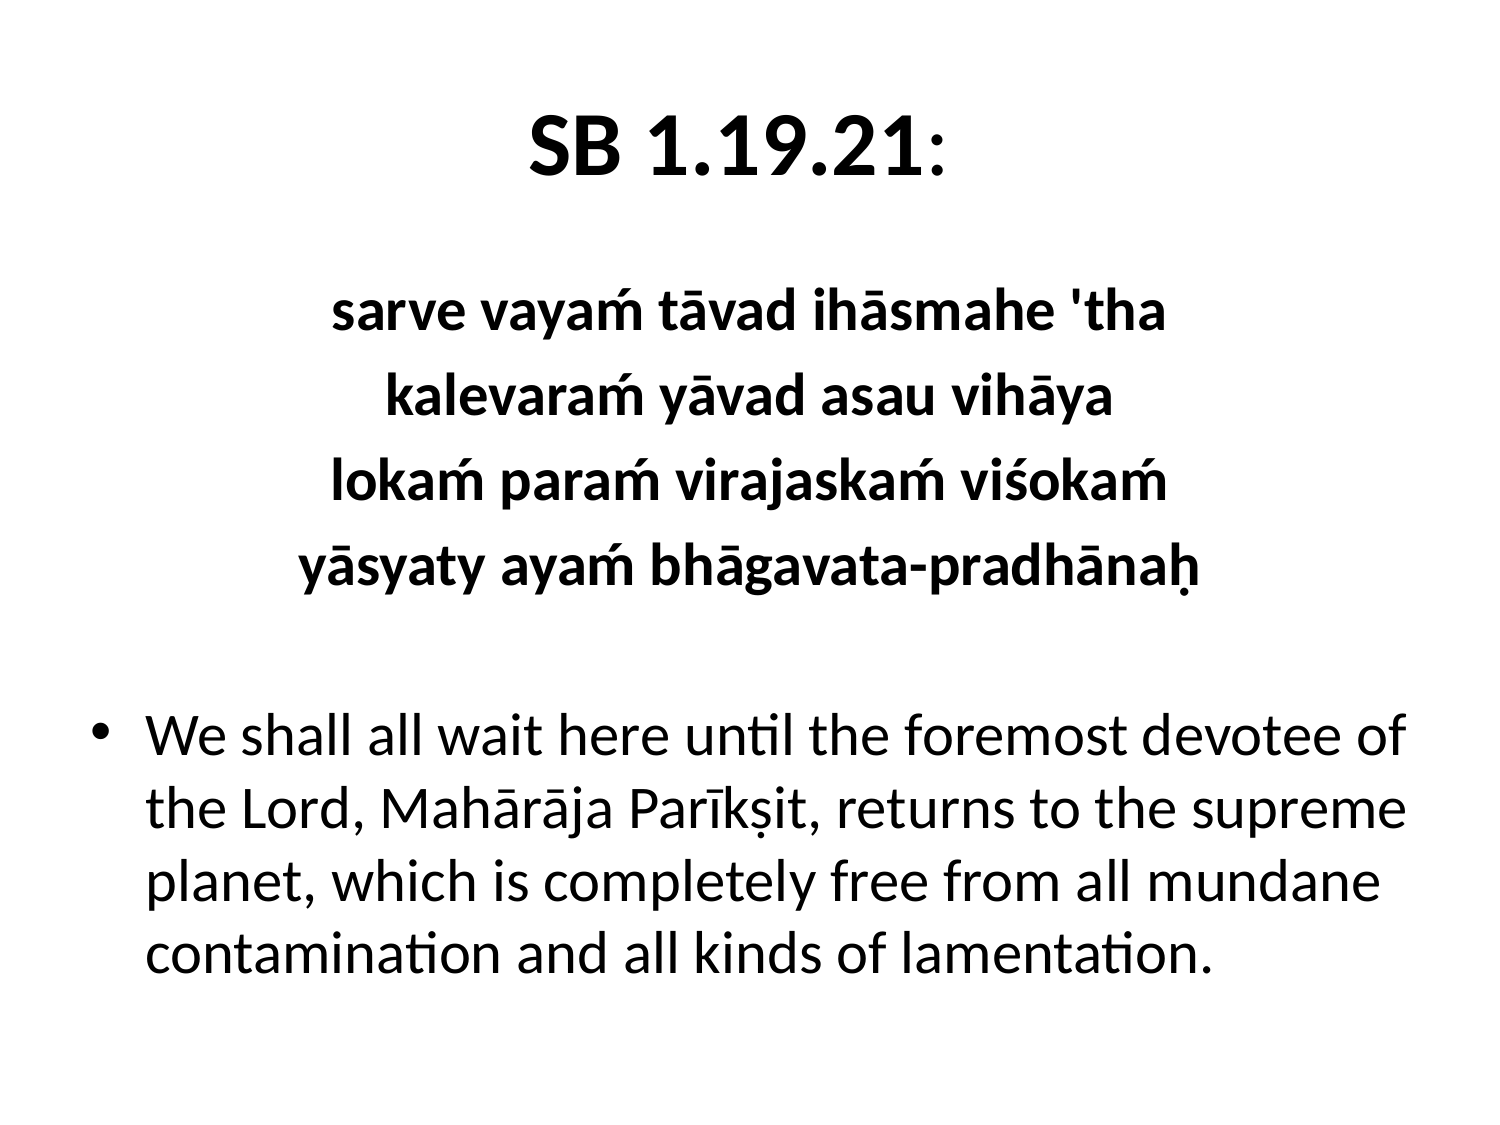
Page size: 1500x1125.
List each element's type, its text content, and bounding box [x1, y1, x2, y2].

title SB 1.19.21: [75, 45, 1425, 233]
list sarve vayaḿ tāvad ihāsmahe 'tha kalevaraḿ yāvad asau vihāya lokaḿ paraḿ virajaskaḿ viśokaḿ yāsyaty ayaḿ bhāgavata-pradhānaḥ We shall all wait here until the foremost devotee of the Lord, Mahārāja Parīkṣit, returns to the supreme planet, which is completely free from all mundane contamination and all kinds of lamentation. [75, 262, 1425, 1005]
